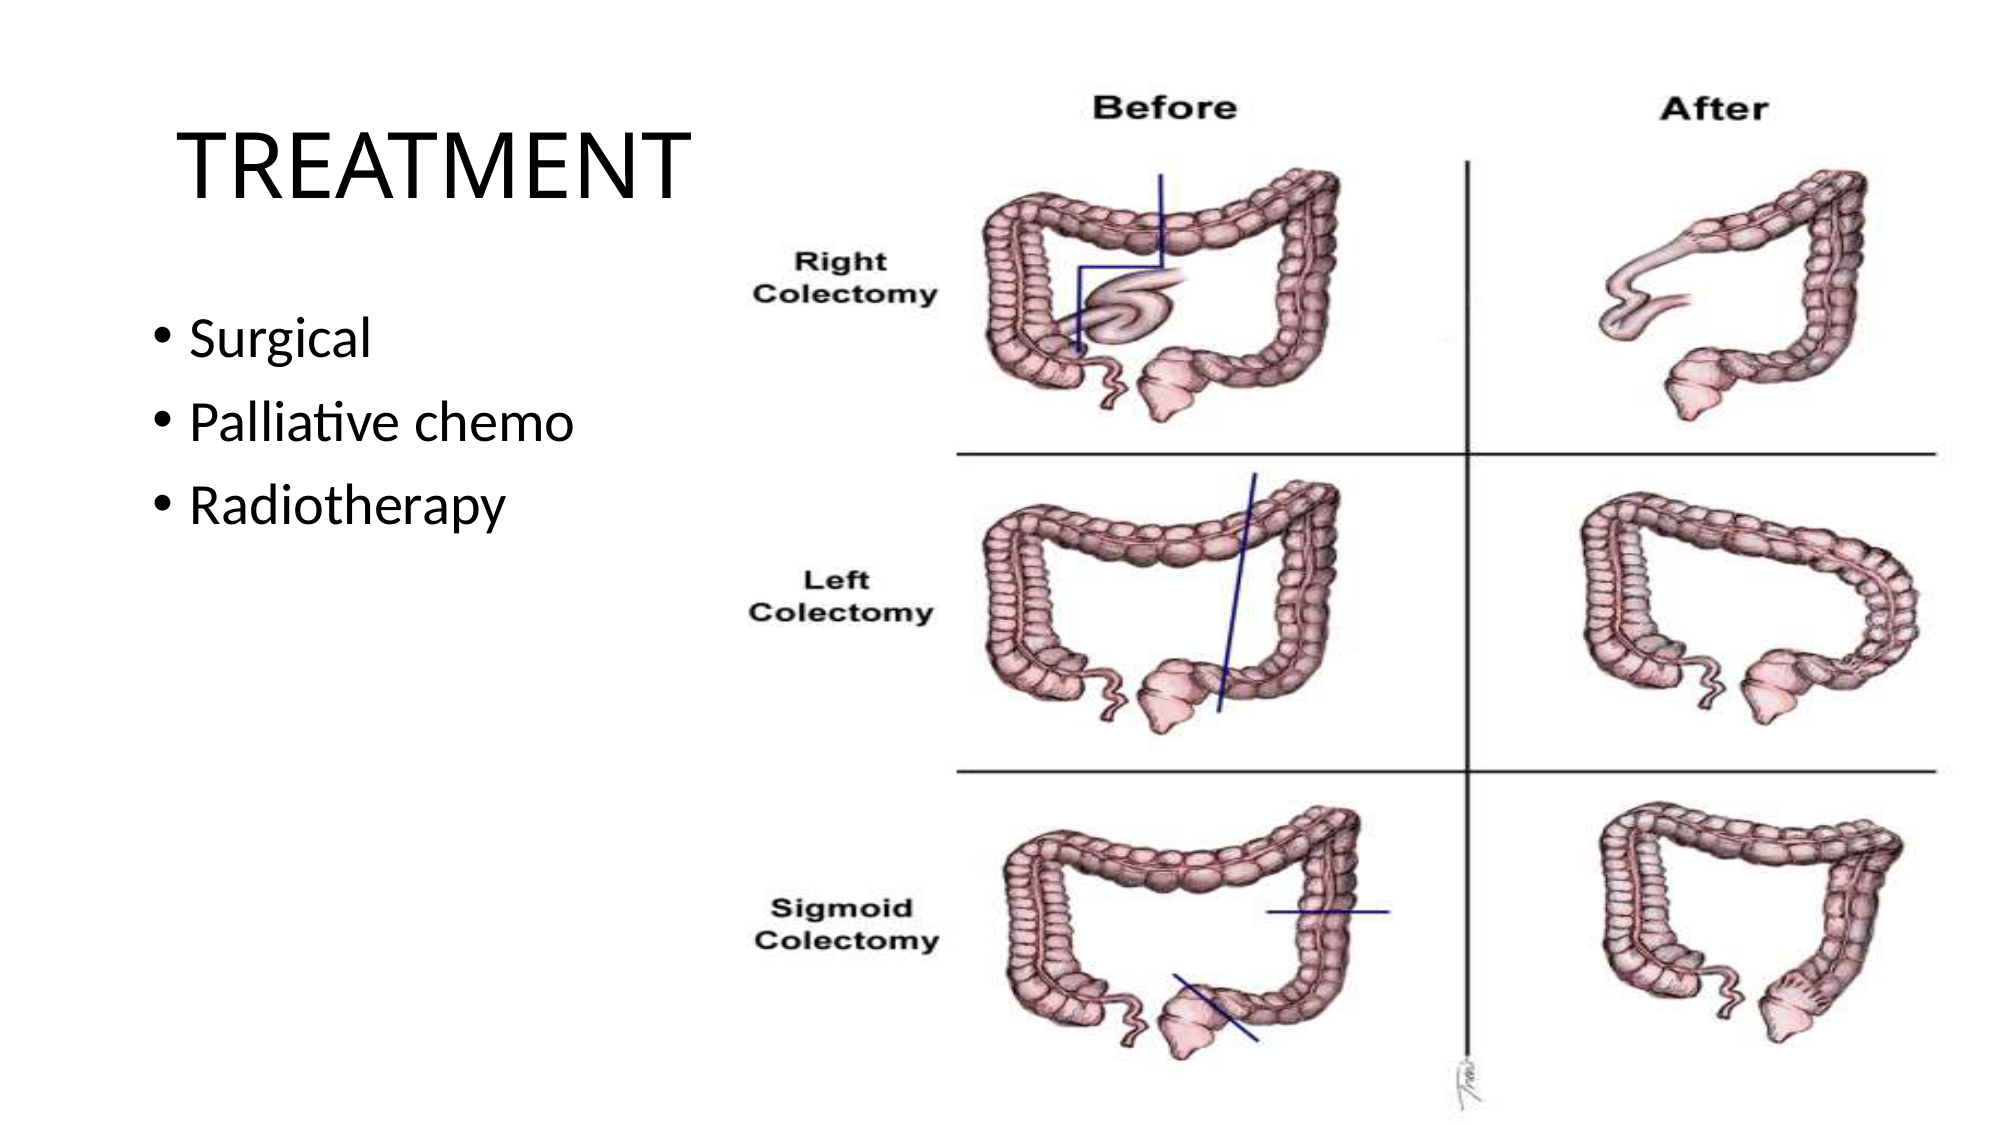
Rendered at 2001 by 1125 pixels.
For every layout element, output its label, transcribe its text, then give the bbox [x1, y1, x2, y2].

list Surgical Palliative chemo Radiotherapy [137, 299, 730, 1014]
title TREATMENT [137, 59, 730, 278]
picture [730, 59, 1971, 1125]
